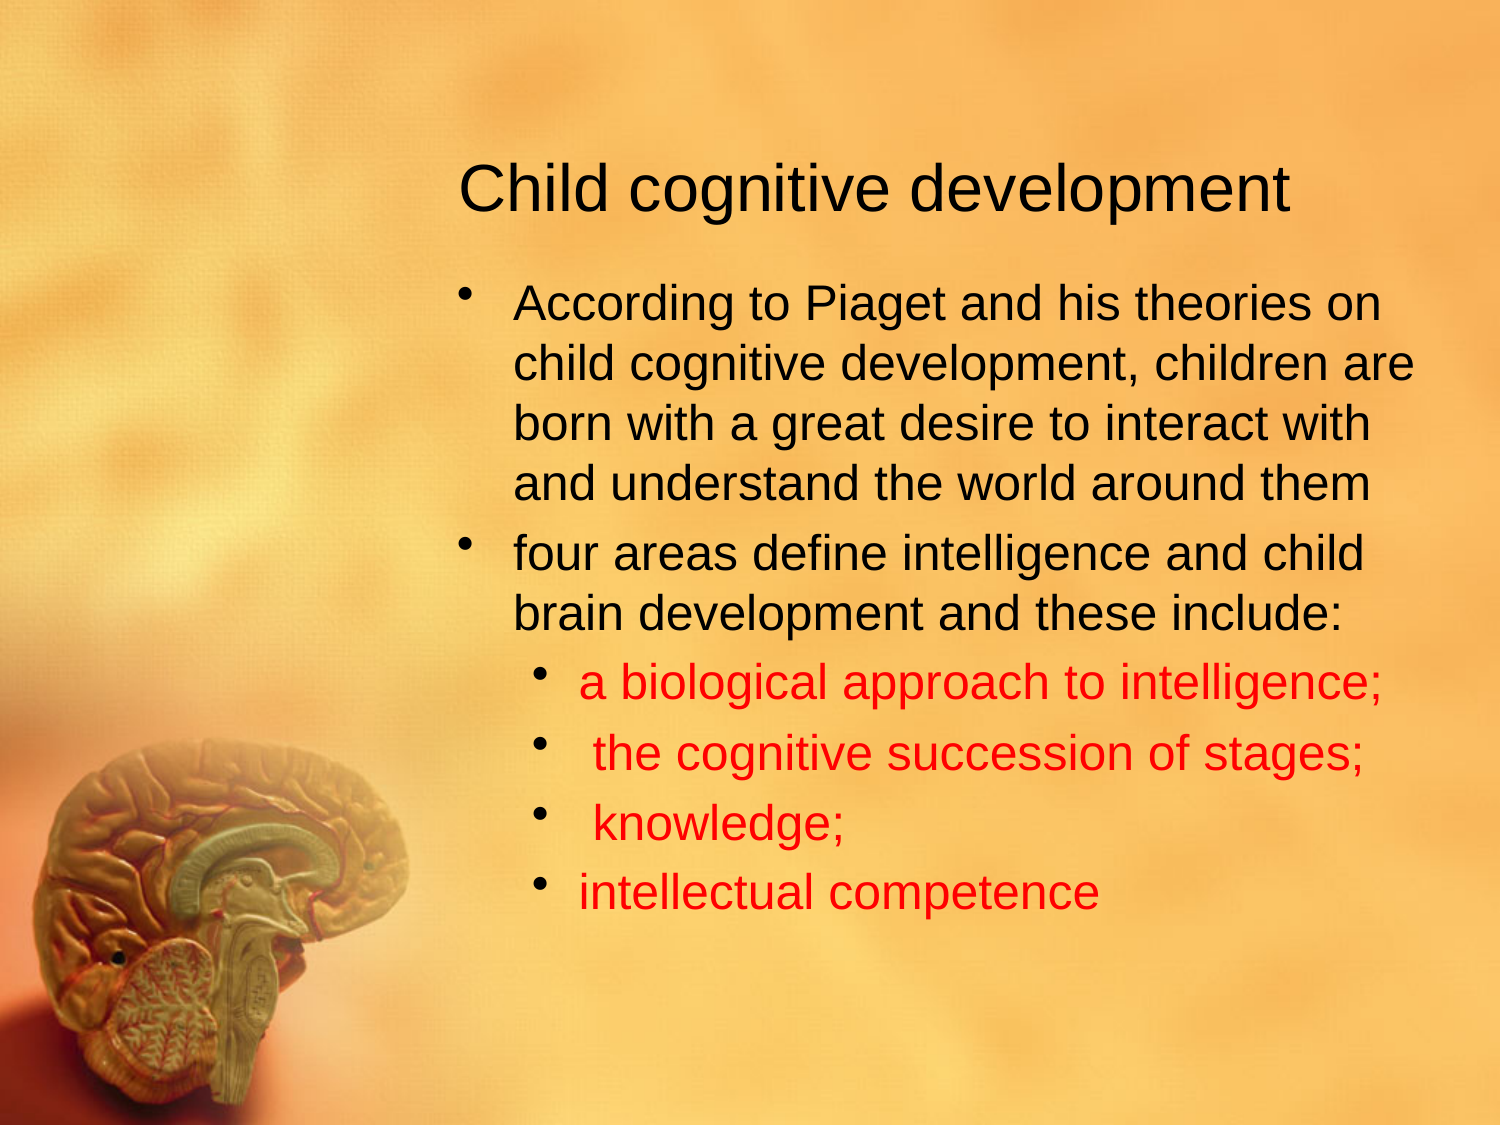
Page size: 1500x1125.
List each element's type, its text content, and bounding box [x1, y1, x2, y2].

picture [0, 0, 1500, 1125]
title Child cognitive development [443, 45, 1480, 233]
list According to Piaget and his theories on child cognitive development, children are born with a great desire to interact with and understand the world around them four areas define intelligence and child brain development and these include: a biological approach to intelligence; the cognitive succession of stages; knowledge; intellectual competence [441, 262, 1480, 1005]
